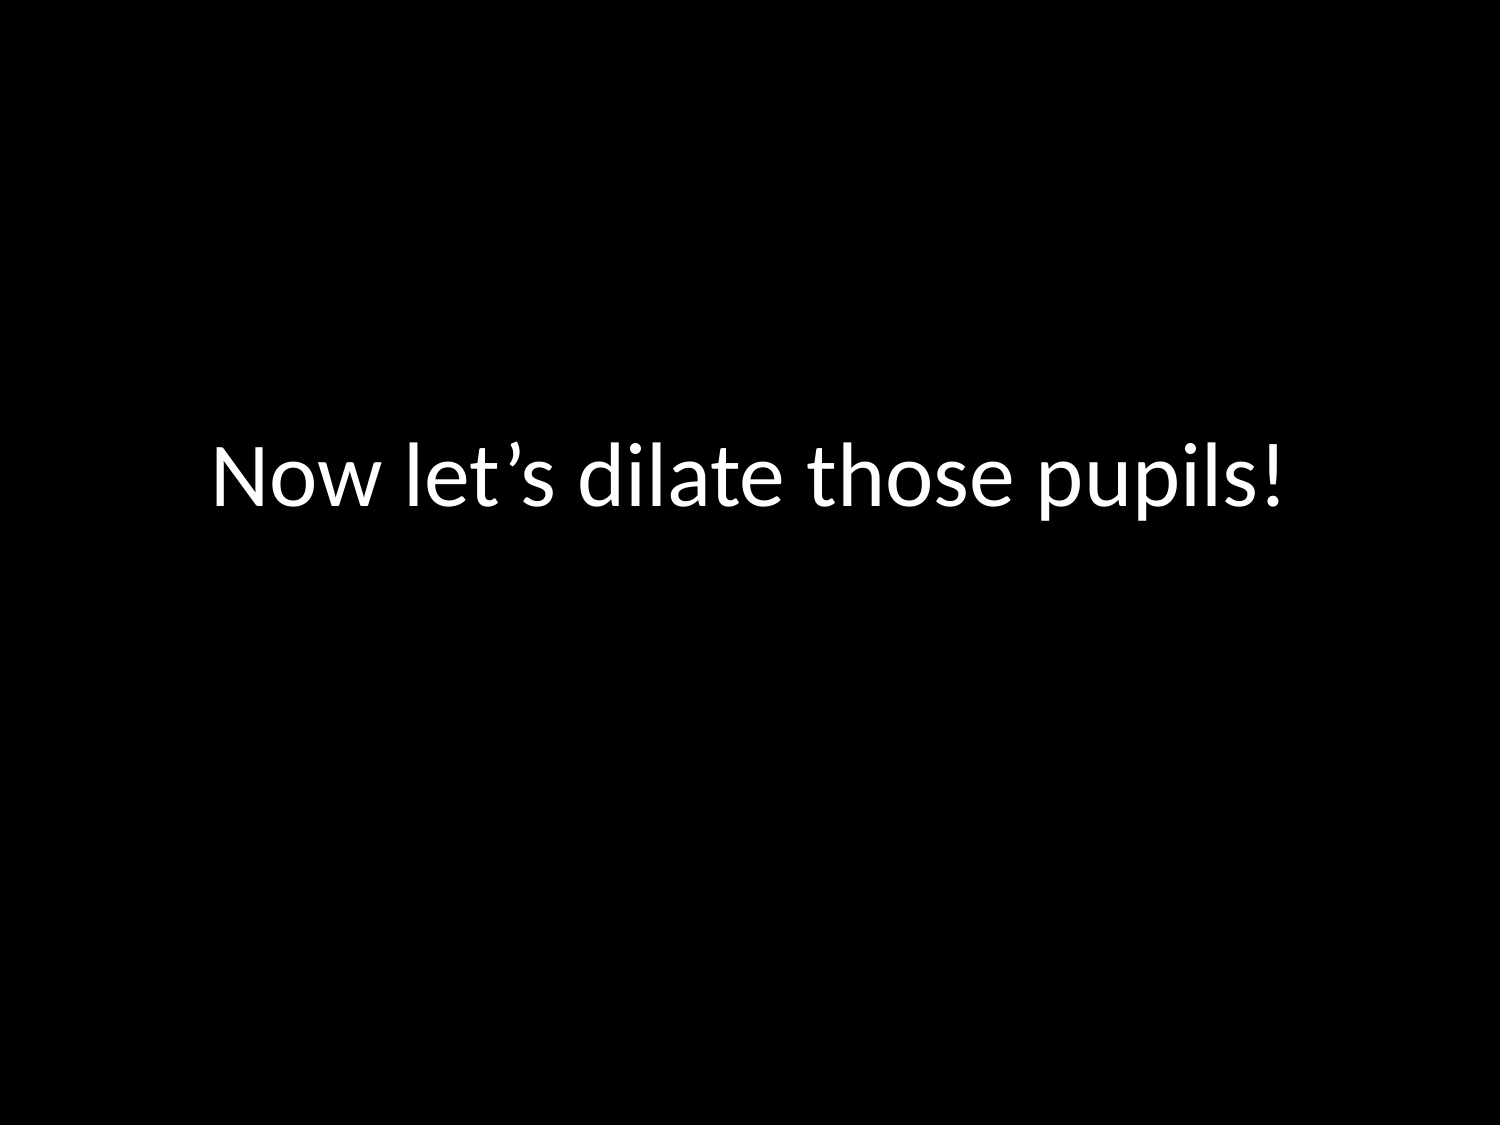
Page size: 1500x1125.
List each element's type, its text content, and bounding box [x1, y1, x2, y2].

title Now let’s dilate those pupils! [112, 349, 1388, 591]
